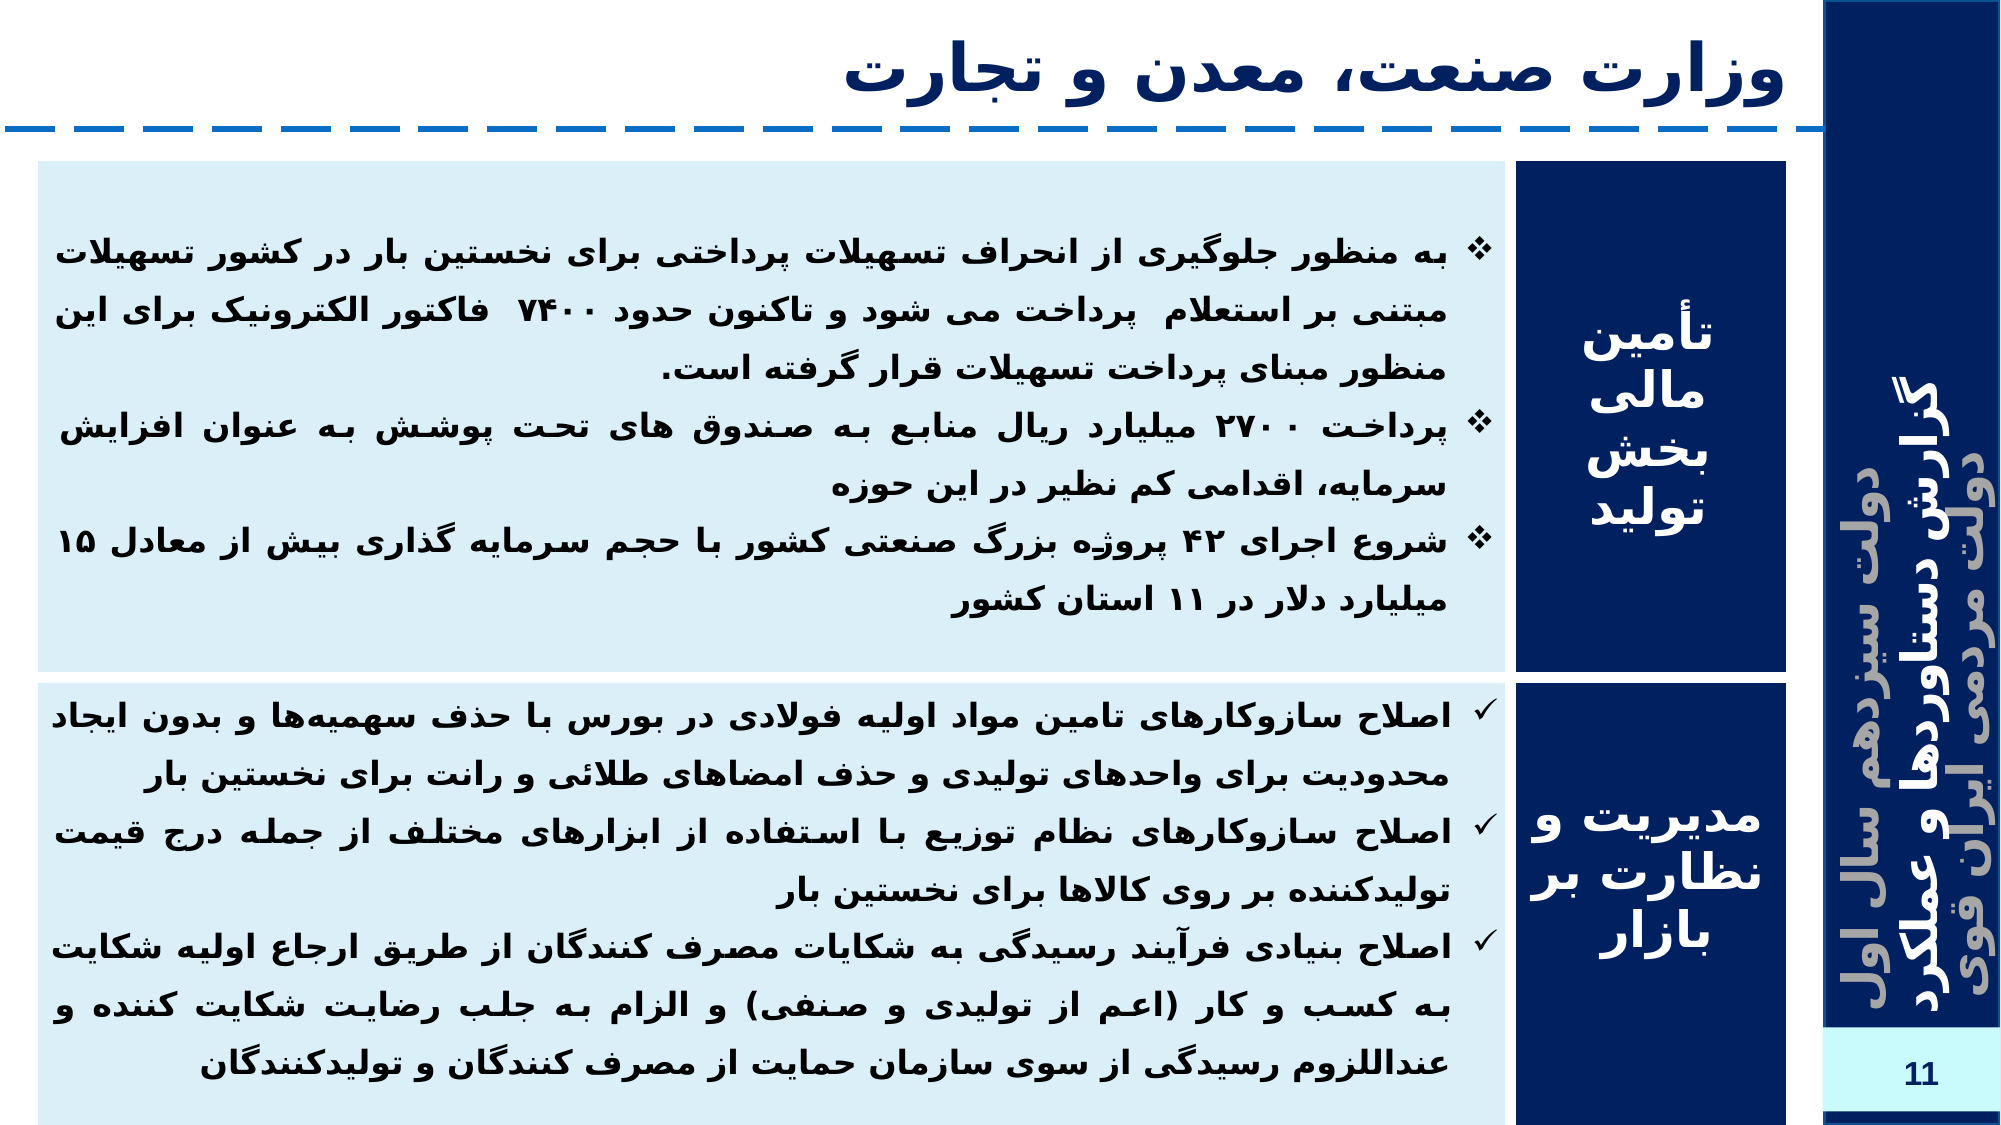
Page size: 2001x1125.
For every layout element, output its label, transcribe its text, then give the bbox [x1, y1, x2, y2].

table_cell مدیریت و نظارت بر بازار [1516, 683, 1786, 1125]
title وزارت صنعت، معدن و تجارت [300, 22, 1804, 108]
table_header تأمین مالی بخش تولید [1516, 161, 1786, 672]
table_header به منظور جلوگیری از انحراف تسهیلات پرداختی برای نخستین بار در کشور تسهیلات مبتنی بر استعلام پرداخت می شود و تاکنون حدود ۷۴۰۰ فاکتور الکترونیک برای این منظور مبنای پرداخت تسهیلات قرار گرفته است. پرداخت ۲۷۰۰ میلیارد ریال منابع به صندوق های تحت پوشش به عنوان افزایش سرمایه، اقدامی کم نظیر در این حوزه شروع اجرای ۴۲ پروژه بزرگ صنعتی کشور با حجم سرمایه گذاری بیش از معادل ۱۵ میلیارد دلار در ۱۱ استان کشور [38, 161, 1505, 672]
table_cell اصلاح سازوکارهای تامین مواد اولیه فولادی در بورس با حذف سهمیه‌ها و بدون ایجاد محدودیت برای واحدهای تولیدی و حذف امضاهای طلائی و رانت برای نخستین بار اصلاح سازوکارهای نظام توزیع با استفاده از ابزارهای مختلف از جمله درج قیمت تولیدکننده بر روی کالاها برای نخستین بار اصلاح بنیادی فرآیند رسیدگی به شکایات مصرف کنندگان از طریق ارجاع اولیه شکایت به کسب و کار (اعم از تولیدی و صنفی) و الزام به جلب رضایت شکایت کننده و عنداللزوم رسیدگی از سوی سازمان حمایت از مصرف کنندگان و تولیدکنندگان [38, 683, 1505, 1125]
